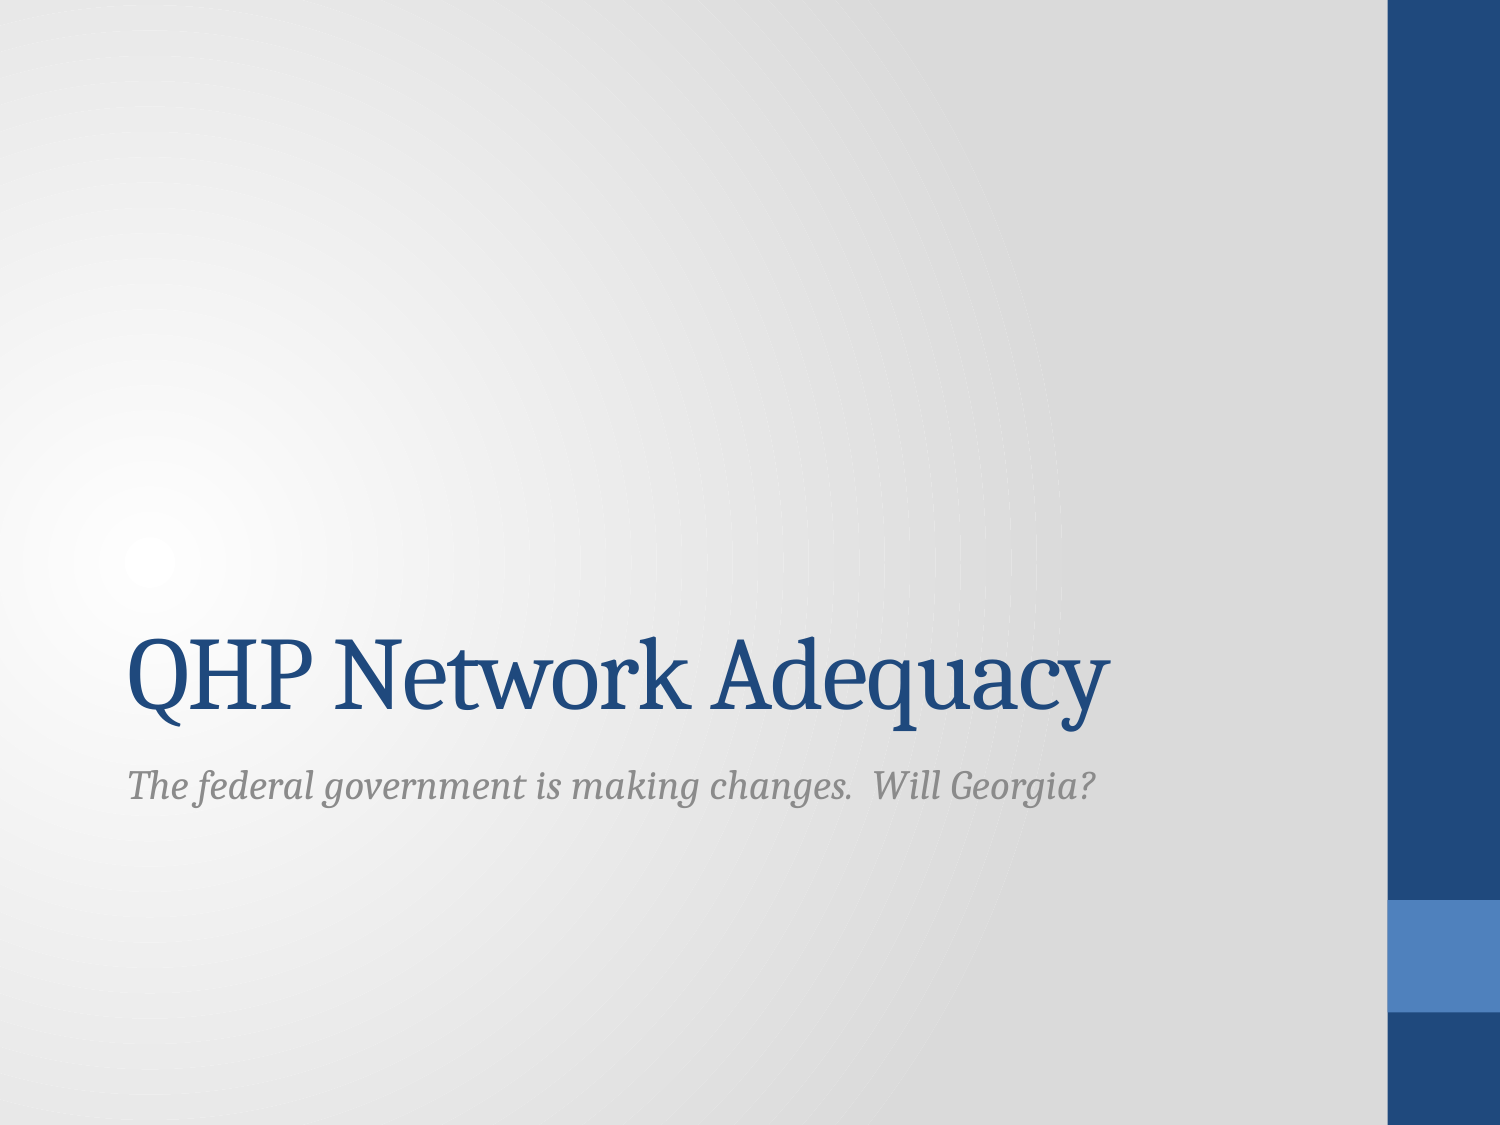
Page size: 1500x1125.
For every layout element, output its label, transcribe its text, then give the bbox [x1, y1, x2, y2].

subtitle The federal government is making changes. Will Georgia? [112, 750, 1173, 925]
title QHP Network Adequacy [112, 312, 1350, 738]
